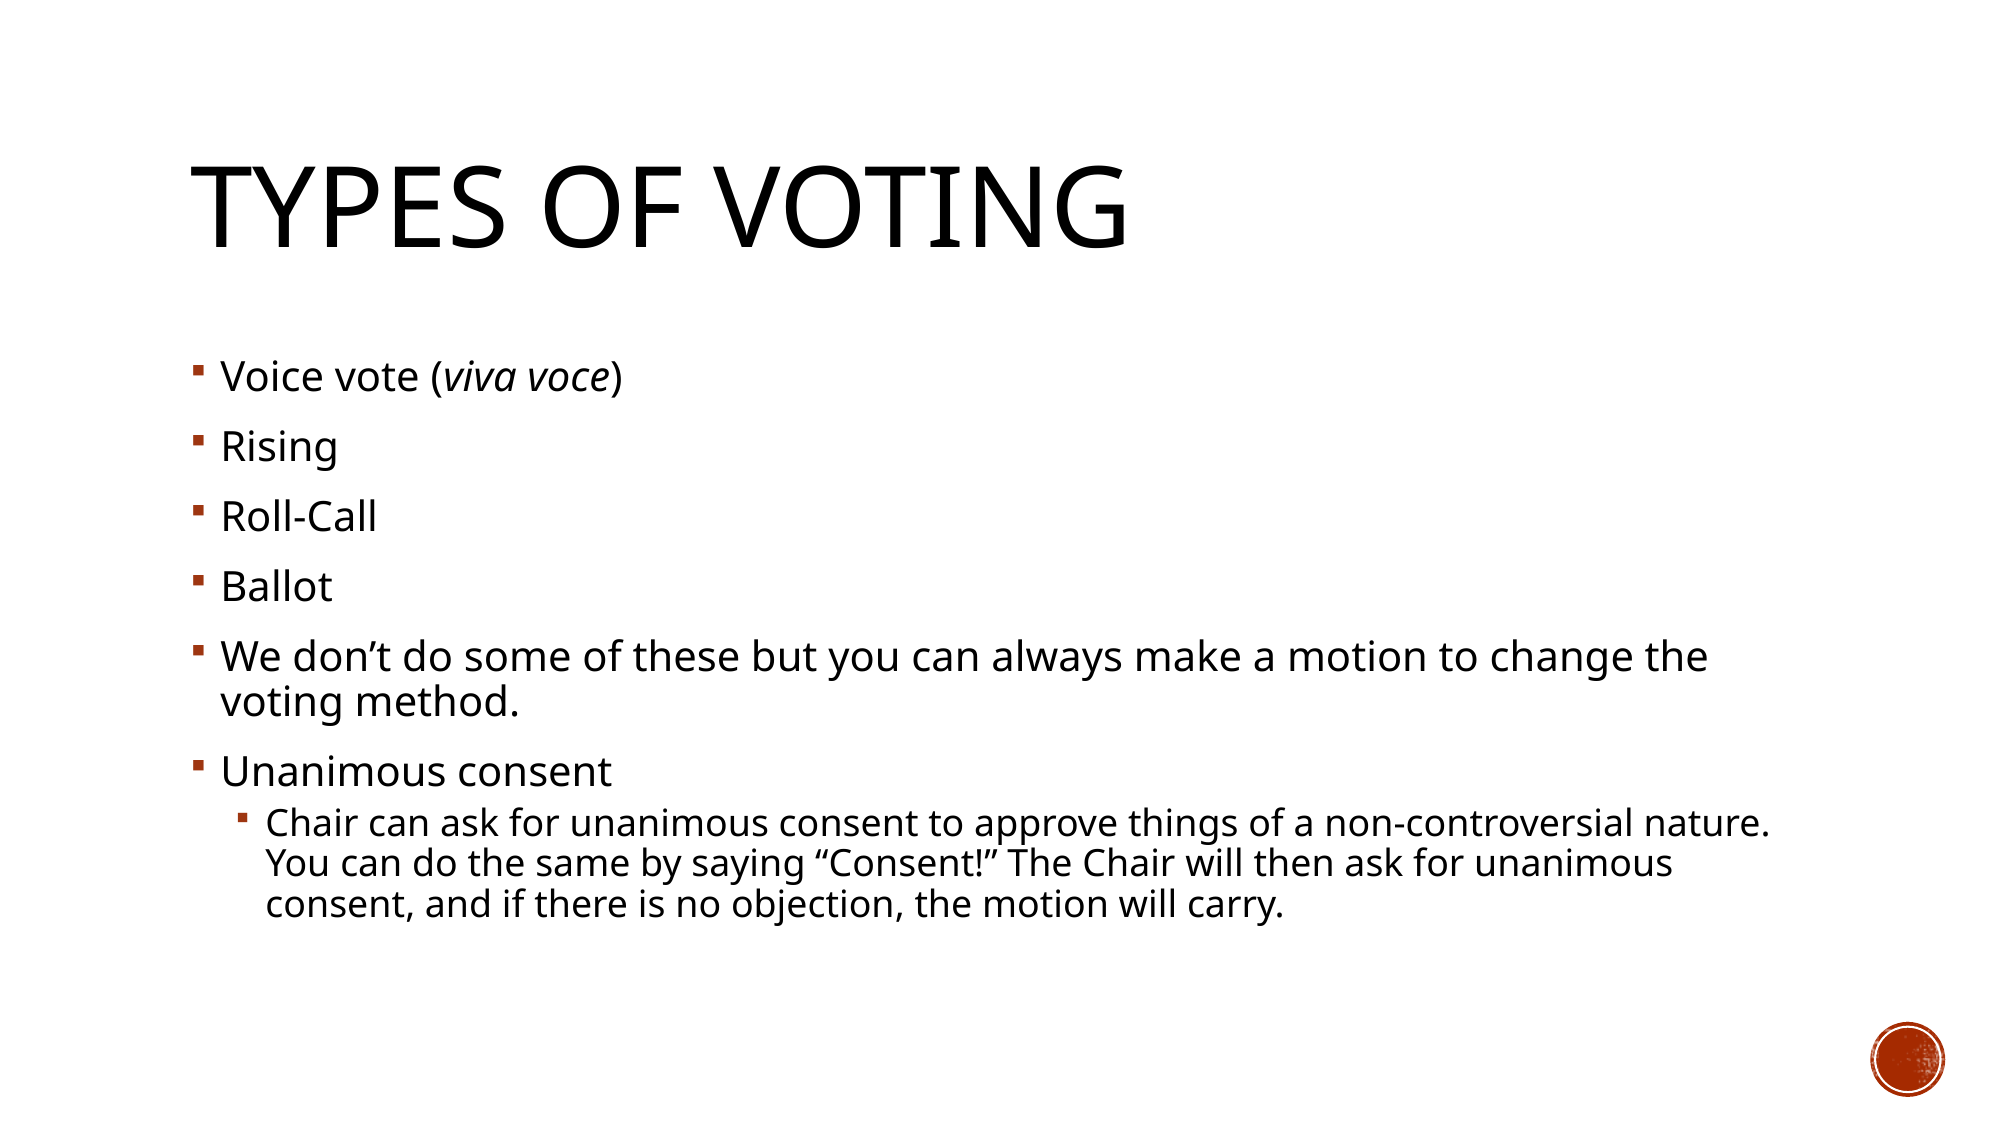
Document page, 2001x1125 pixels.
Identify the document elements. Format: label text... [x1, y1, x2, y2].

title Types of Voting [175, 79, 1826, 344]
list Voice vote (viva voce) Rising Roll-Call Ballot We don’t do some of these but you can always make a motion to change the voting method. Unanimous consent Chair can ask for unanimous consent to approve things of a non-controversial nature. You can do the same by saying “Consent!” The Chair will then ask for unanimous consent, and if there is no objection, the motion will carry. [175, 348, 1826, 1013]
